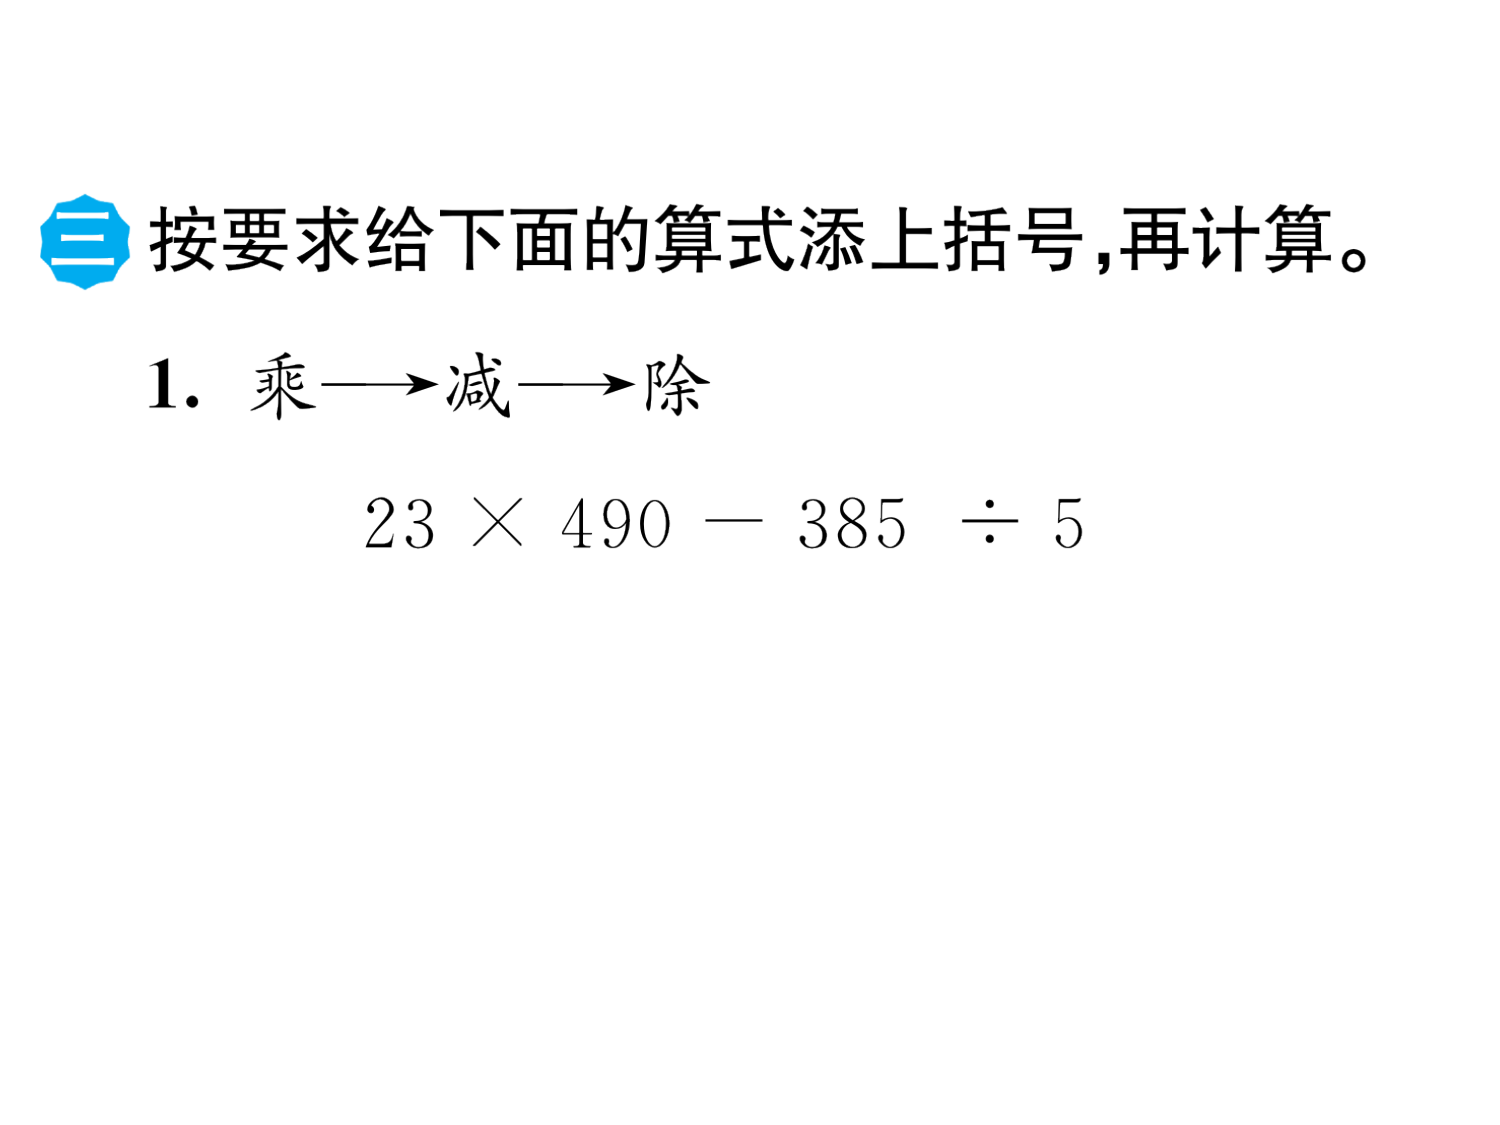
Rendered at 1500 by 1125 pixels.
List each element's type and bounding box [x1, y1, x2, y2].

picture [35, 177, 1453, 1006]
